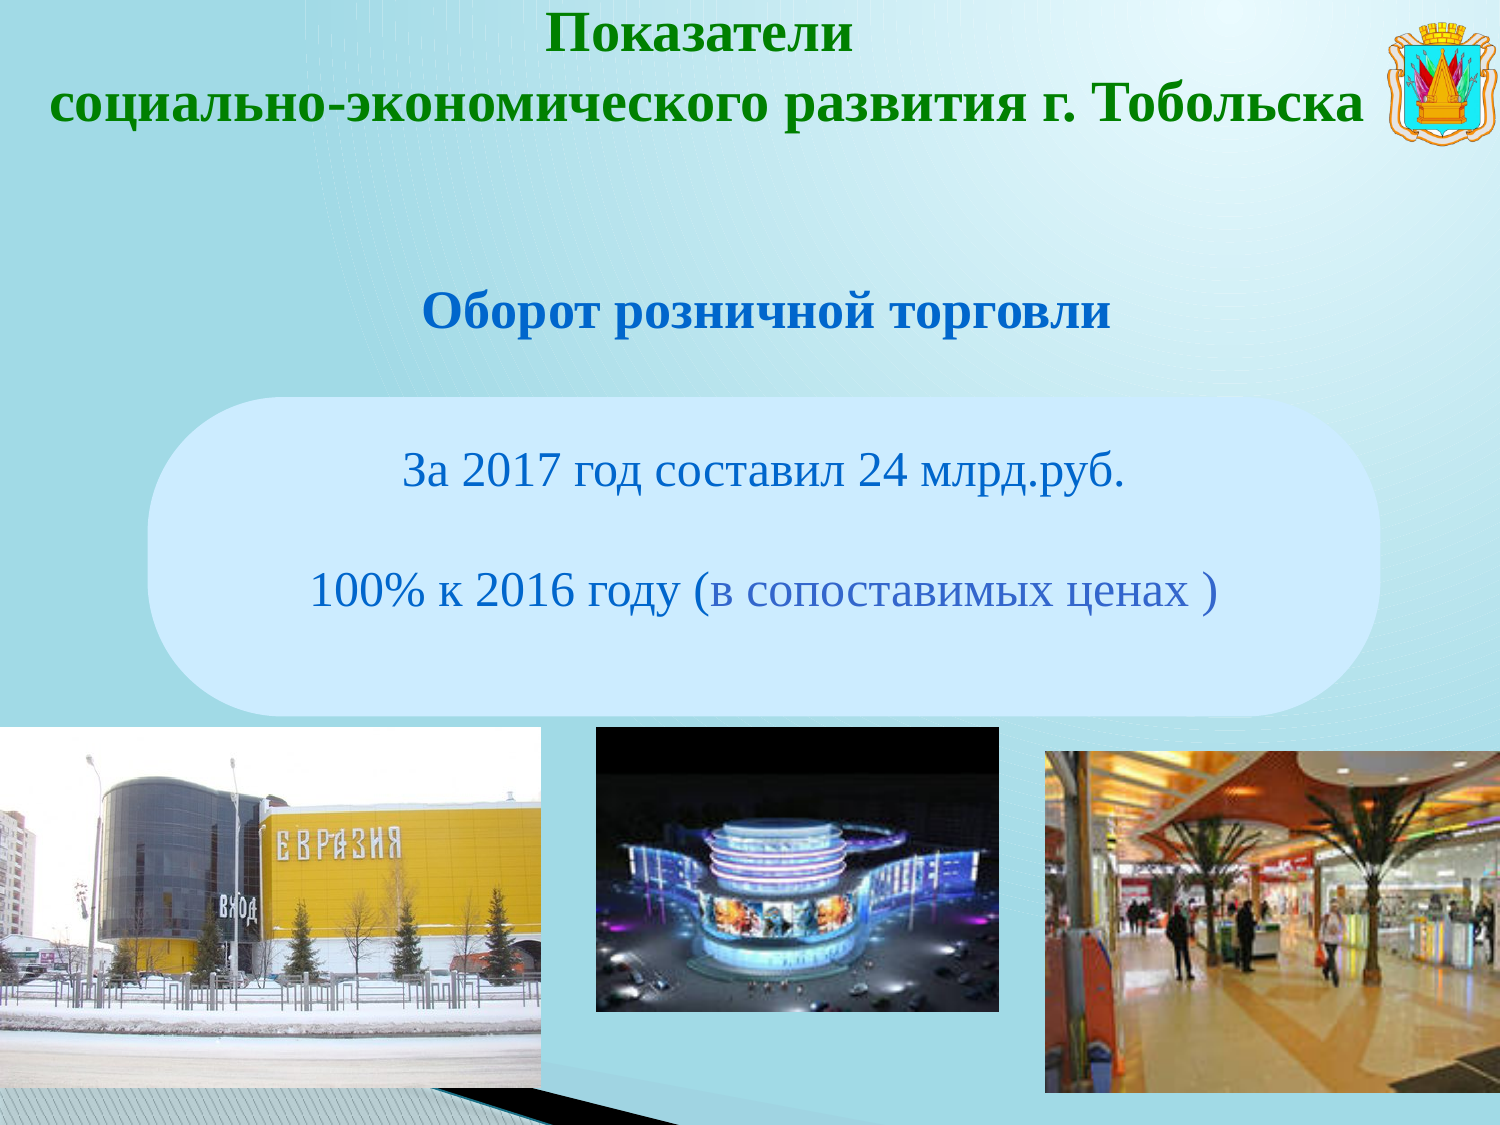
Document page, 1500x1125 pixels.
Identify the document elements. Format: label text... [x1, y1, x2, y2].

picture [596, 727, 999, 1013]
picture [1045, 751, 1500, 1093]
picture [1384, 18, 1500, 150]
text_box Оборот розничной торговли [122, 267, 1413, 415]
text_box Показатели социально-экономического развития г. Тобольска [29, 17, 1385, 110]
text_box За 2017 год составил 24 млрд.руб. 100% к 2016 году (в сопоставимых ценах ) [147, 397, 1381, 717]
picture [0, 727, 541, 1089]
